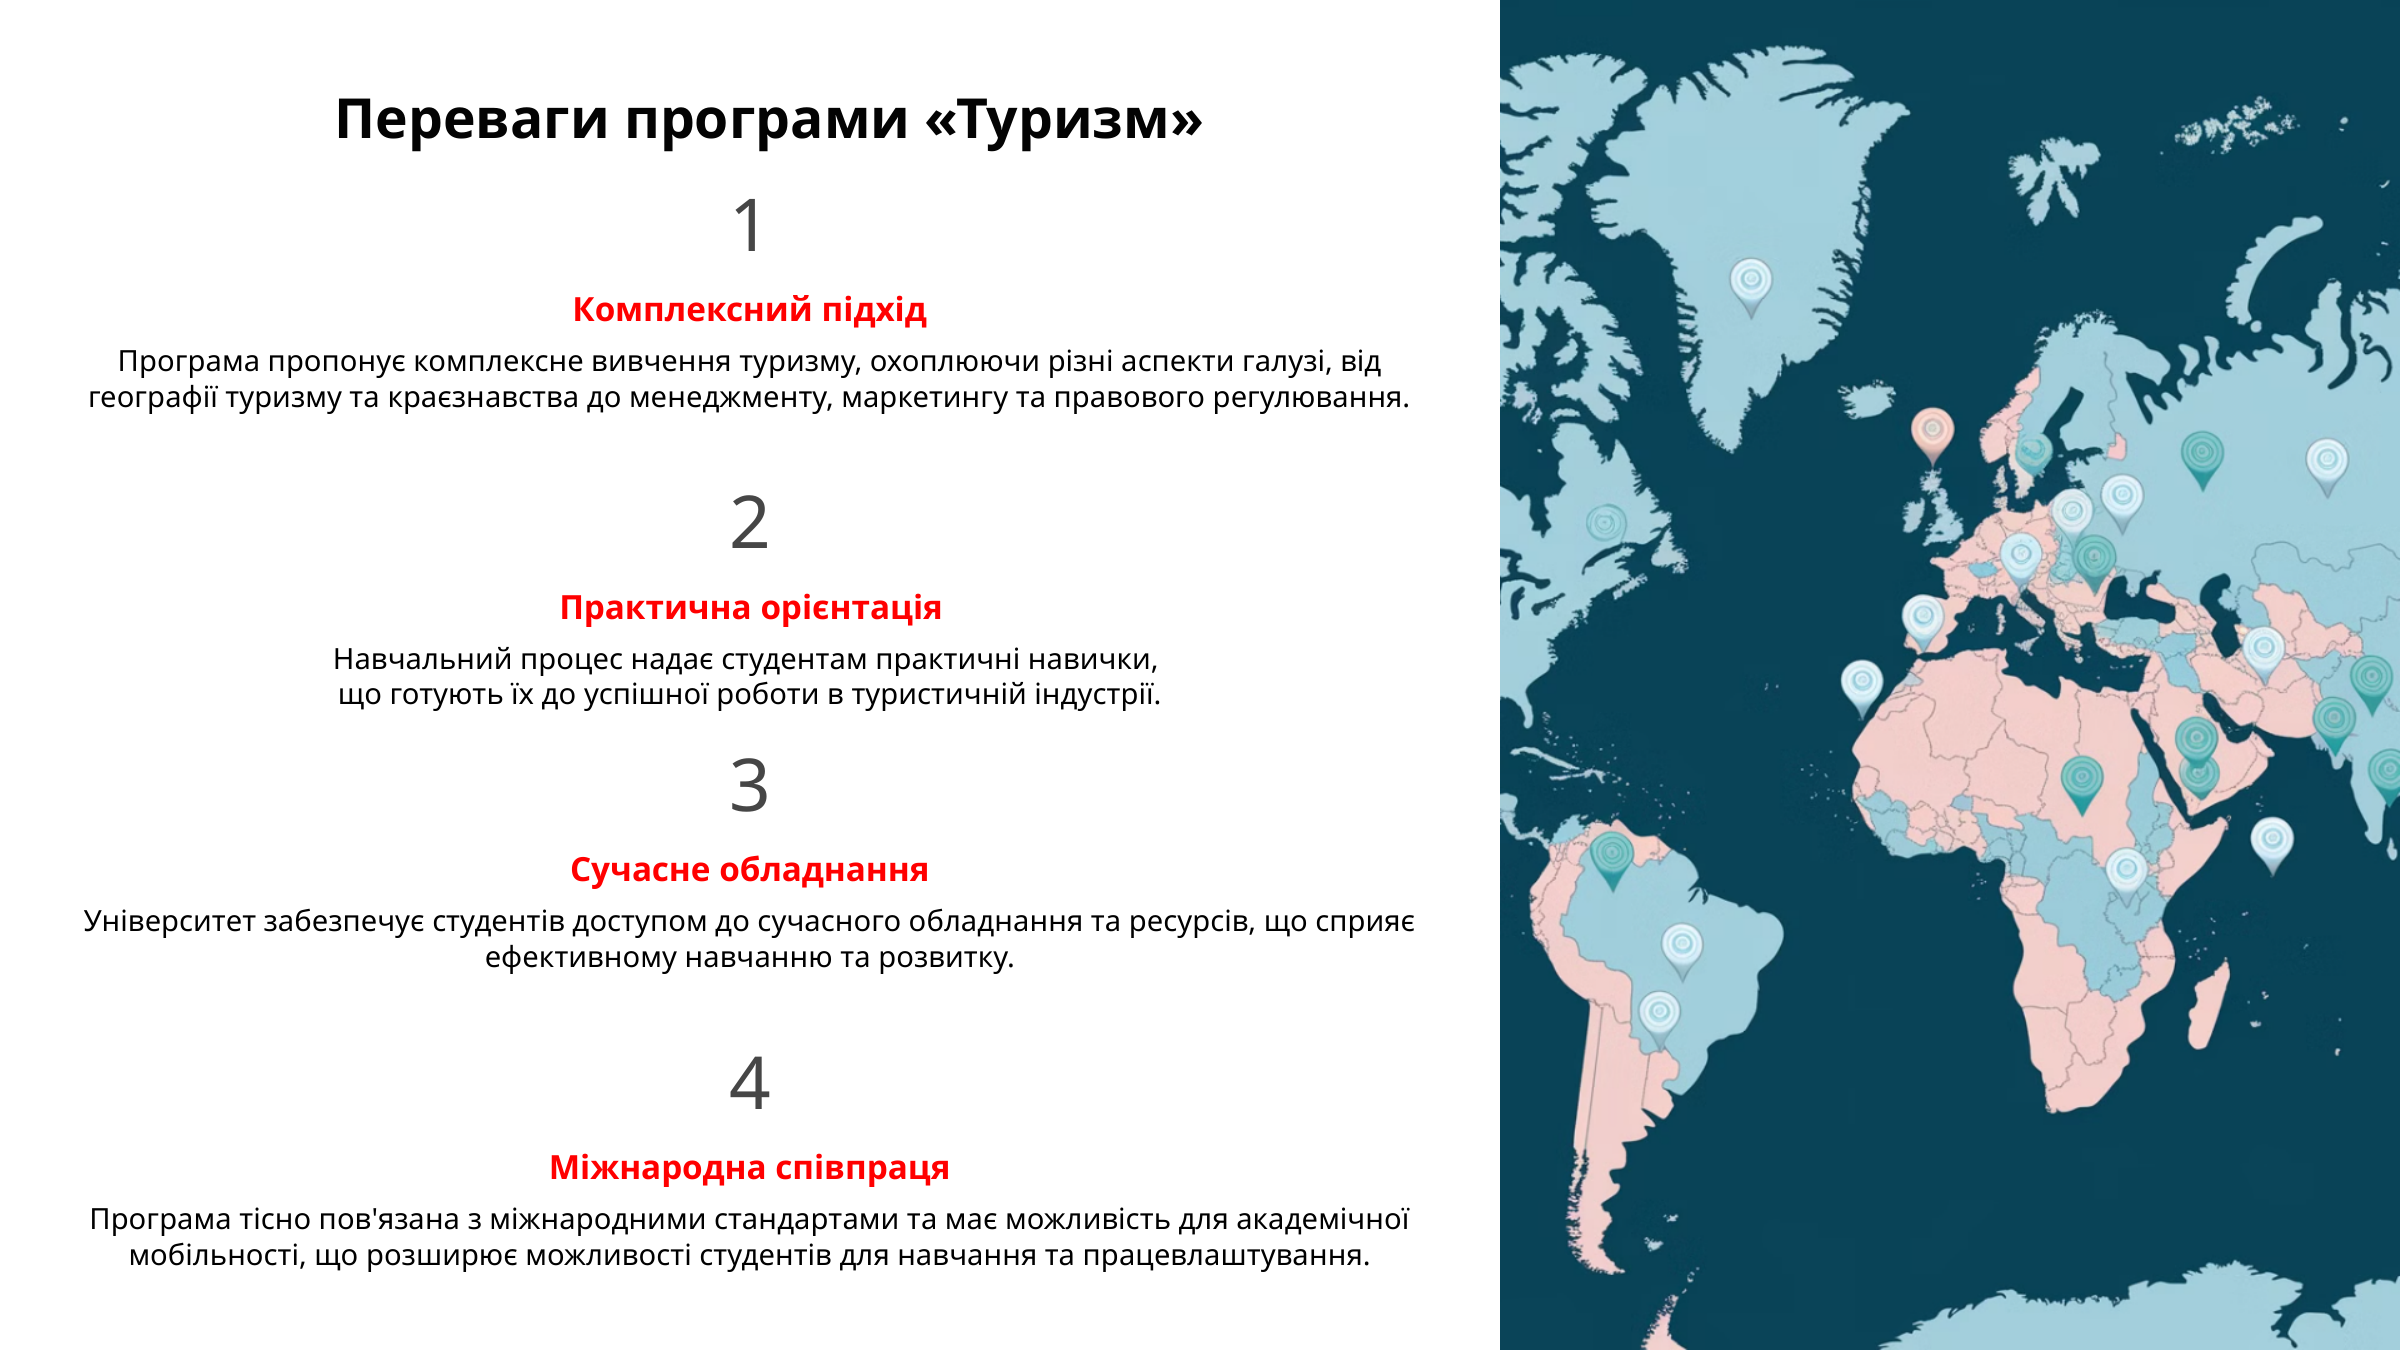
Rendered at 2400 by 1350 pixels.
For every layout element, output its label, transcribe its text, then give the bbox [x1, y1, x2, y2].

picture [1499, 0, 2400, 1350]
text_box Навчальний процес надає студентам практичні навички, що готують їх до успішної роботи в туристичній індустрії. [77, 639, 1423, 703]
text_box Переваги програми «Туризм» [368, 80, 1171, 151]
text_box Комплексний підхід [611, 293, 889, 329]
text_box 3 [77, 753, 1423, 827]
text_box 4 [77, 1050, 1423, 1125]
text_box 2 [77, 490, 1423, 564]
text_box Сучасне обладнання [609, 853, 891, 889]
text_box Програма тісно пов'язана з міжнародними стандартами та має можливість для академічної мобільності, що розширює можливості студентів для навчання та працевлаштування. [77, 1199, 1423, 1271]
text_box Практична орієнтація [602, 591, 900, 627]
text_box Міжнародна співпраця [594, 1151, 906, 1187]
text_box 1 [77, 192, 1423, 267]
text_box Програма пропонує комплексне вивчення туризму, охоплюючи різні аспекти галузі, від географії туризму та краєзнавства до менеджменту, маркетингу та правового регулювання. [77, 341, 1423, 413]
text_box Університет забезпечує студентів доступом до сучасного обладнання та ресурсів, що сприяє ефективному навчанню та розвитку. [77, 902, 1423, 974]
